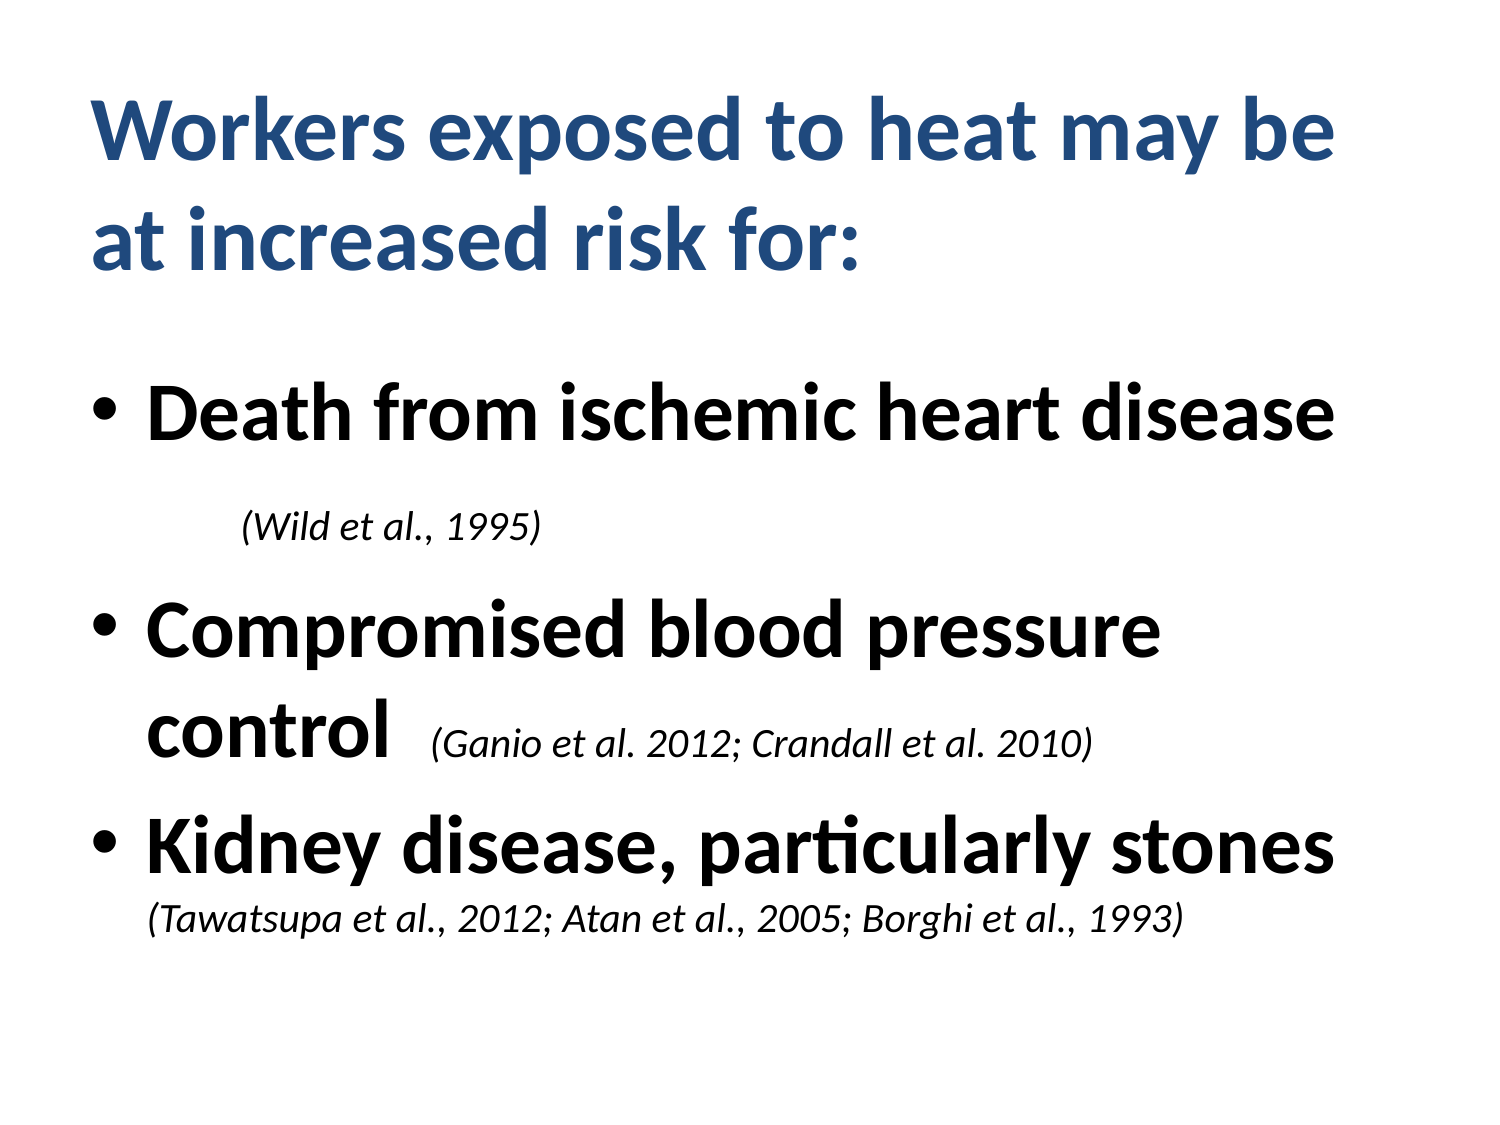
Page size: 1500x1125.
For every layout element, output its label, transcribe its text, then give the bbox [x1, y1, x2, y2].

list Death from ischemic heart disease (Wild et al., 1995) Compromised blood pressure control (Ganio et al. 2012; Crandall et al. 2010) Kidney disease, particularly stones (Tawatsupa et al., 2012; Atan et al., 2005; Borghi et al., 1993) [75, 350, 1425, 1113]
title Workers exposed to heat may be at increased risk for: [75, 45, 1425, 313]
